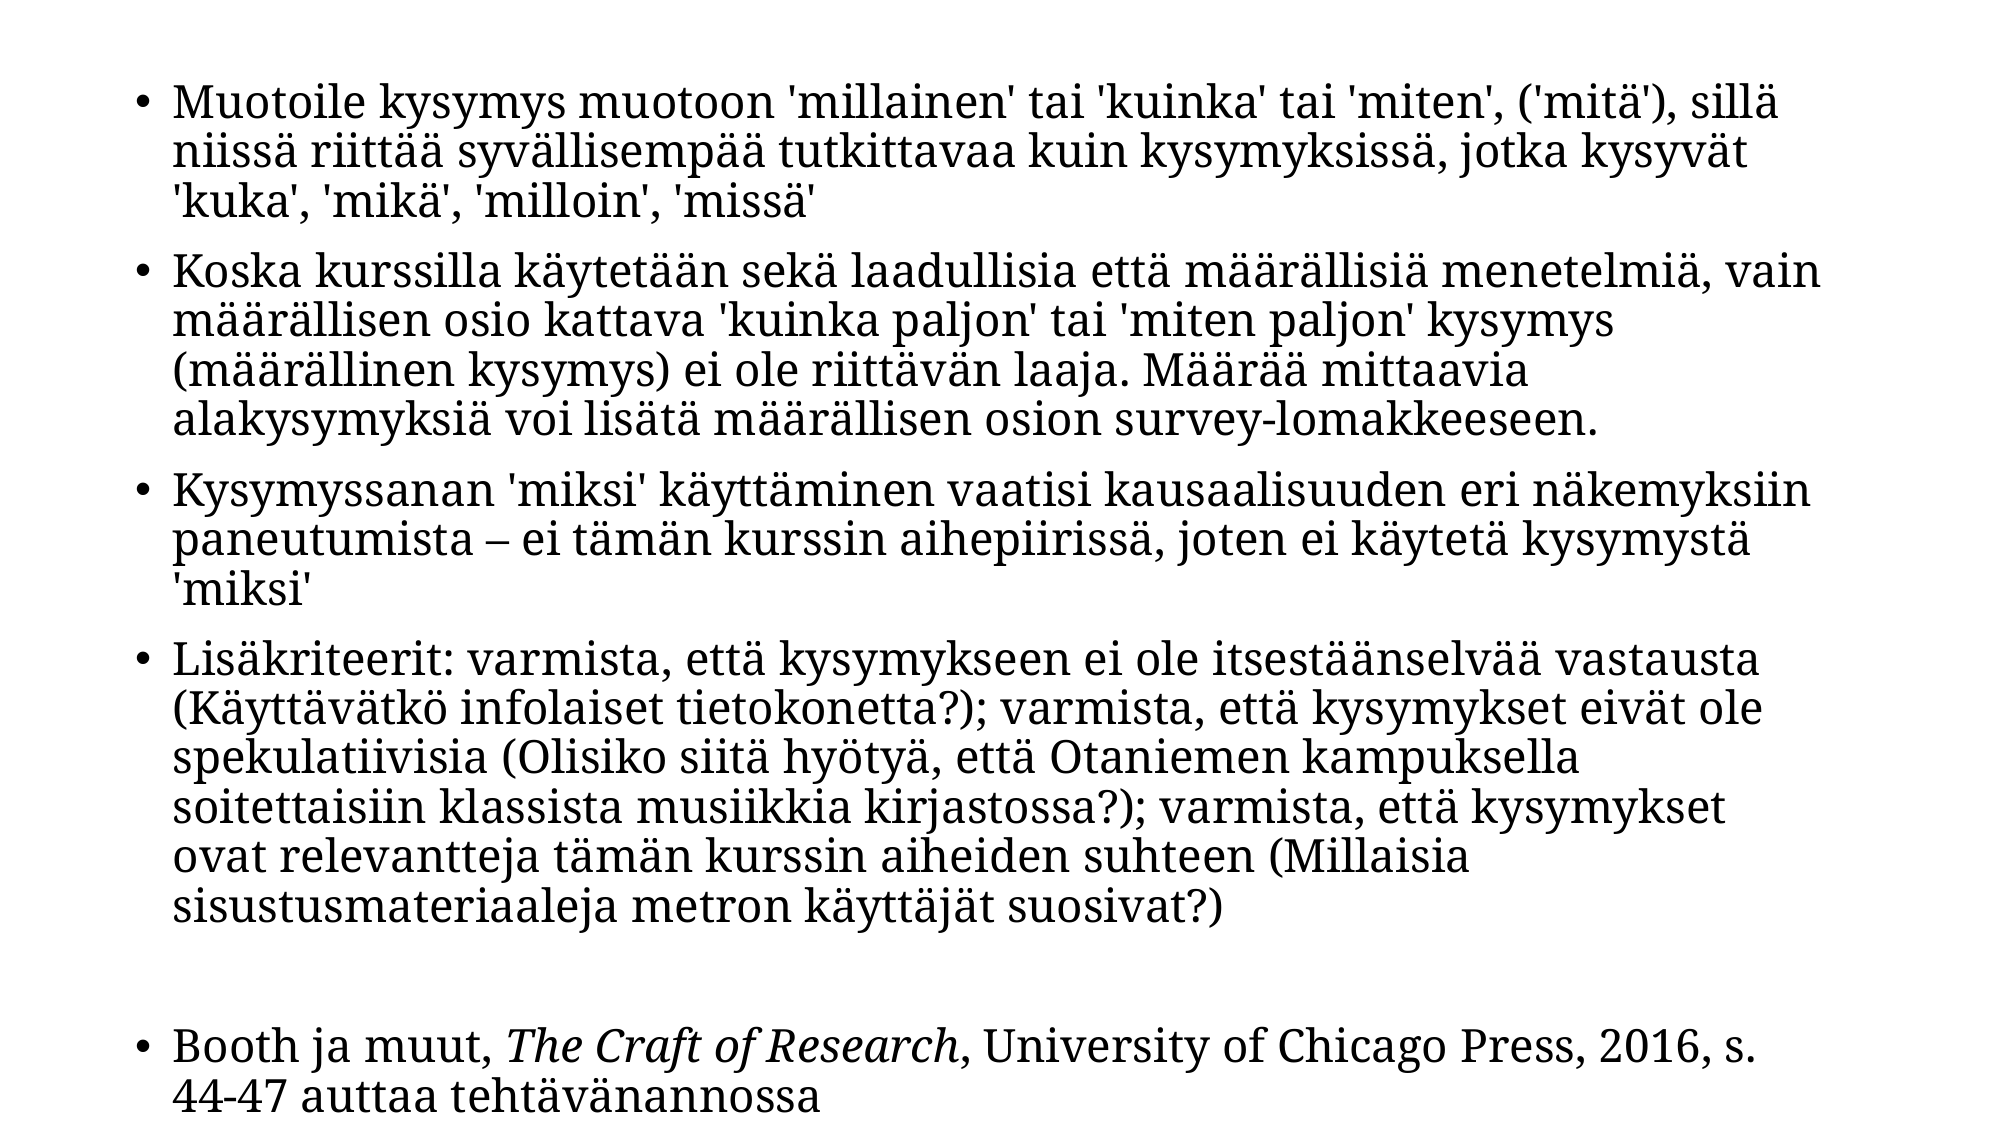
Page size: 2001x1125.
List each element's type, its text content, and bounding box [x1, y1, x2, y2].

list Muotoile kysymys muotoon 'millainen' tai 'kuinka' tai 'miten', ('mitä'), sillä niissä riittää syvällisempää tutkittavaa kuin kysymyksissä, jotka kysyvät 'kuka', 'mikä', 'milloin', 'missä' Koska kurssilla käytetään sekä laadullisia että määrällisiä menetelmiä, vain määrällisen osio kattava 'kuinka paljon' tai 'miten paljon' kysymys (määrällinen kysymys) ei ole riittävän laaja. Määrää mittaavia alakysymyksiä voi lisätä määrällisen osion survey-lomakkeeseen. Kysymyssanan 'miksi' käyttäminen vaatisi kausaalisuuden eri näkemyksiin paneutumista – ei tämän kurssin aihepiirissä, joten ei käytetä kysymystä 'miksi' Lisäkriteerit: varmista, että kysymykseen ei ole itsestäänselvää vastausta (Käyttävätkö infolaiset tietokonetta?); varmista, että kysymykset eivät ole spekulatiivisia (Olisiko siitä hyötyä, että Otaniemen kampuksella soitettaisiin klassista musiikkia kirjastossa?); varmista, että kysymykset ovat relevantteja tämän kurssin aiheiden suhteen (Millaisia sisustusmateriaaleja metron käyttäjät suosivat?) Booth ja muut, The Craft of Research, University of Chicago Press, 2016, s. 44-47 auttaa tehtävänannossa [120, 71, 1846, 786]
